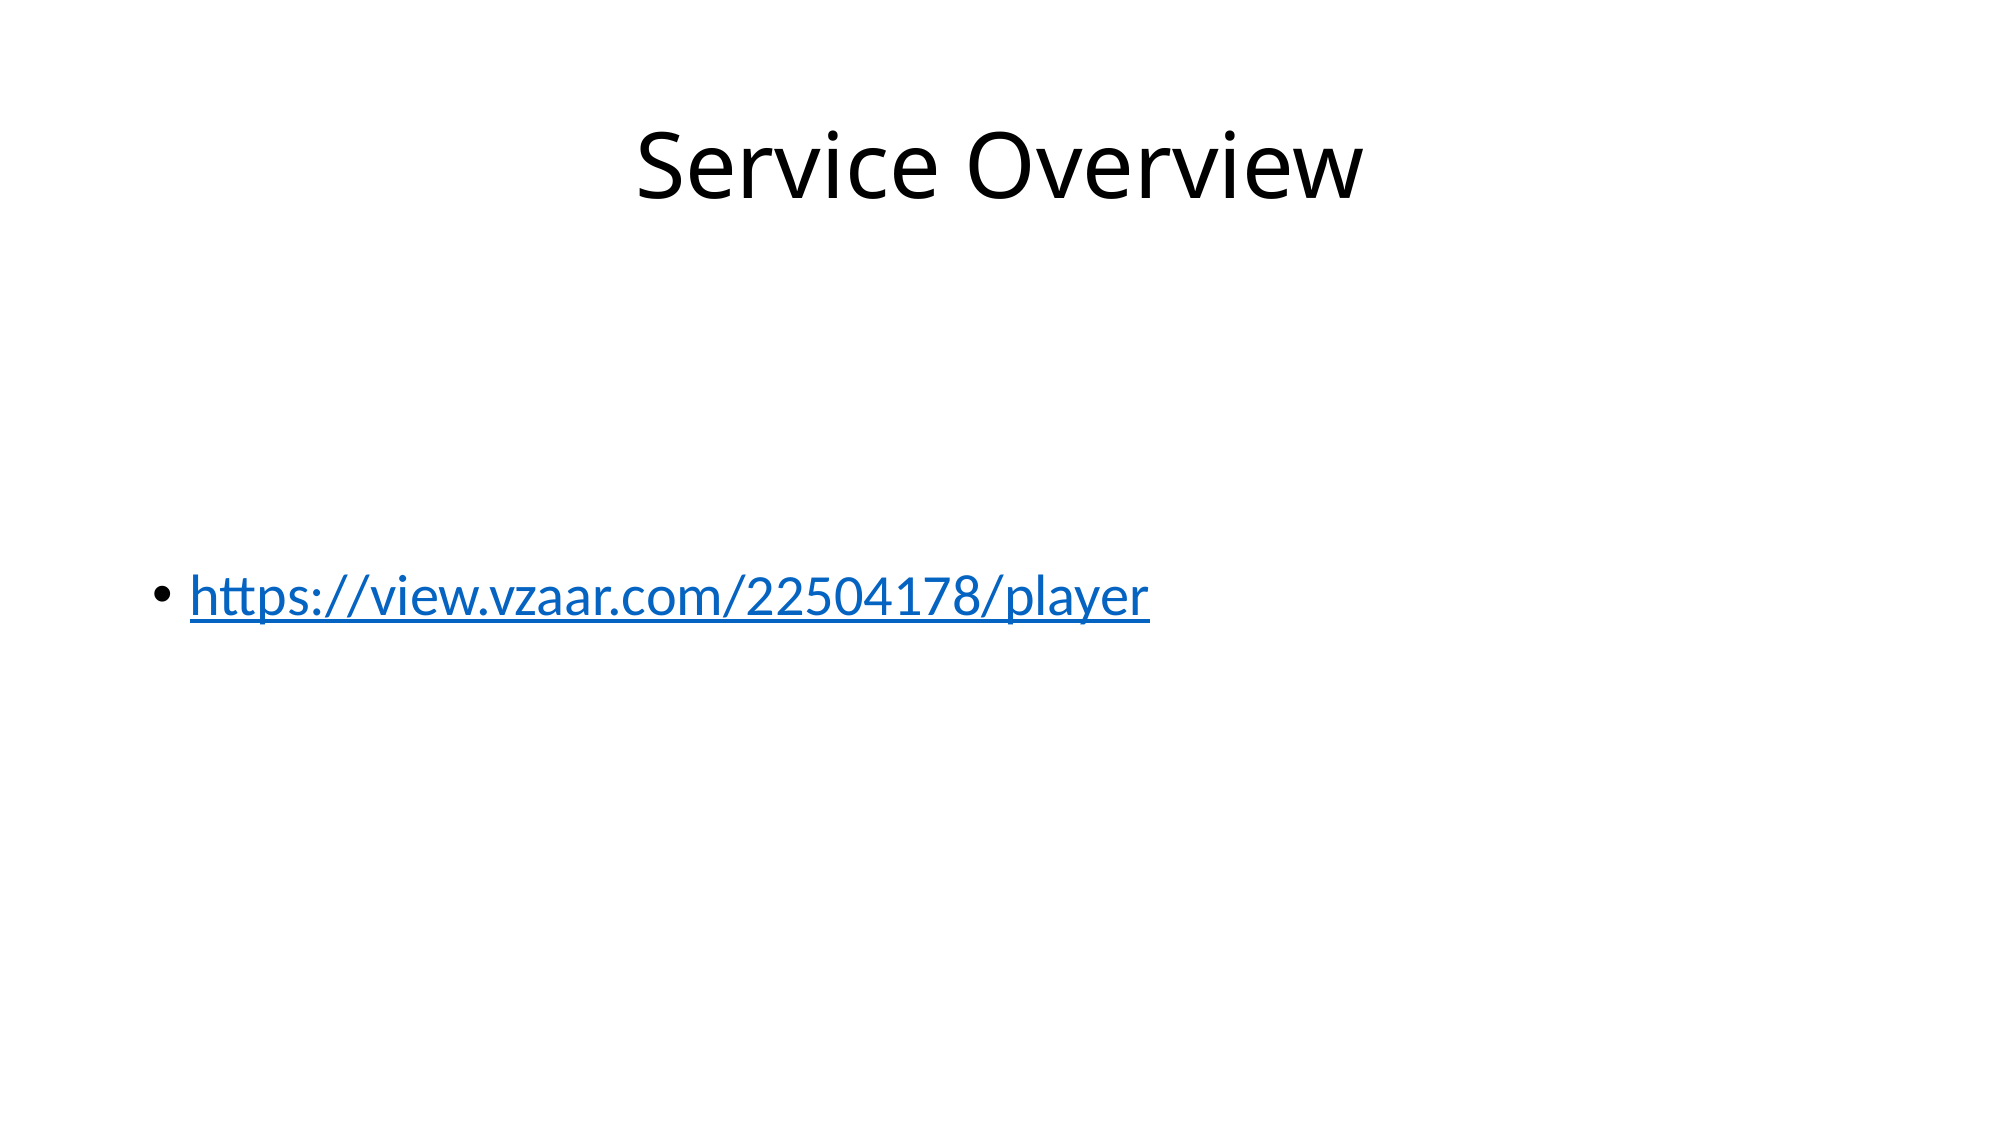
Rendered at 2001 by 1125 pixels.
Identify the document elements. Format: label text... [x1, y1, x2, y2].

list https://view.vzaar.com/22504178/player [137, 299, 1863, 1014]
title Service Overview [137, 59, 1863, 278]
